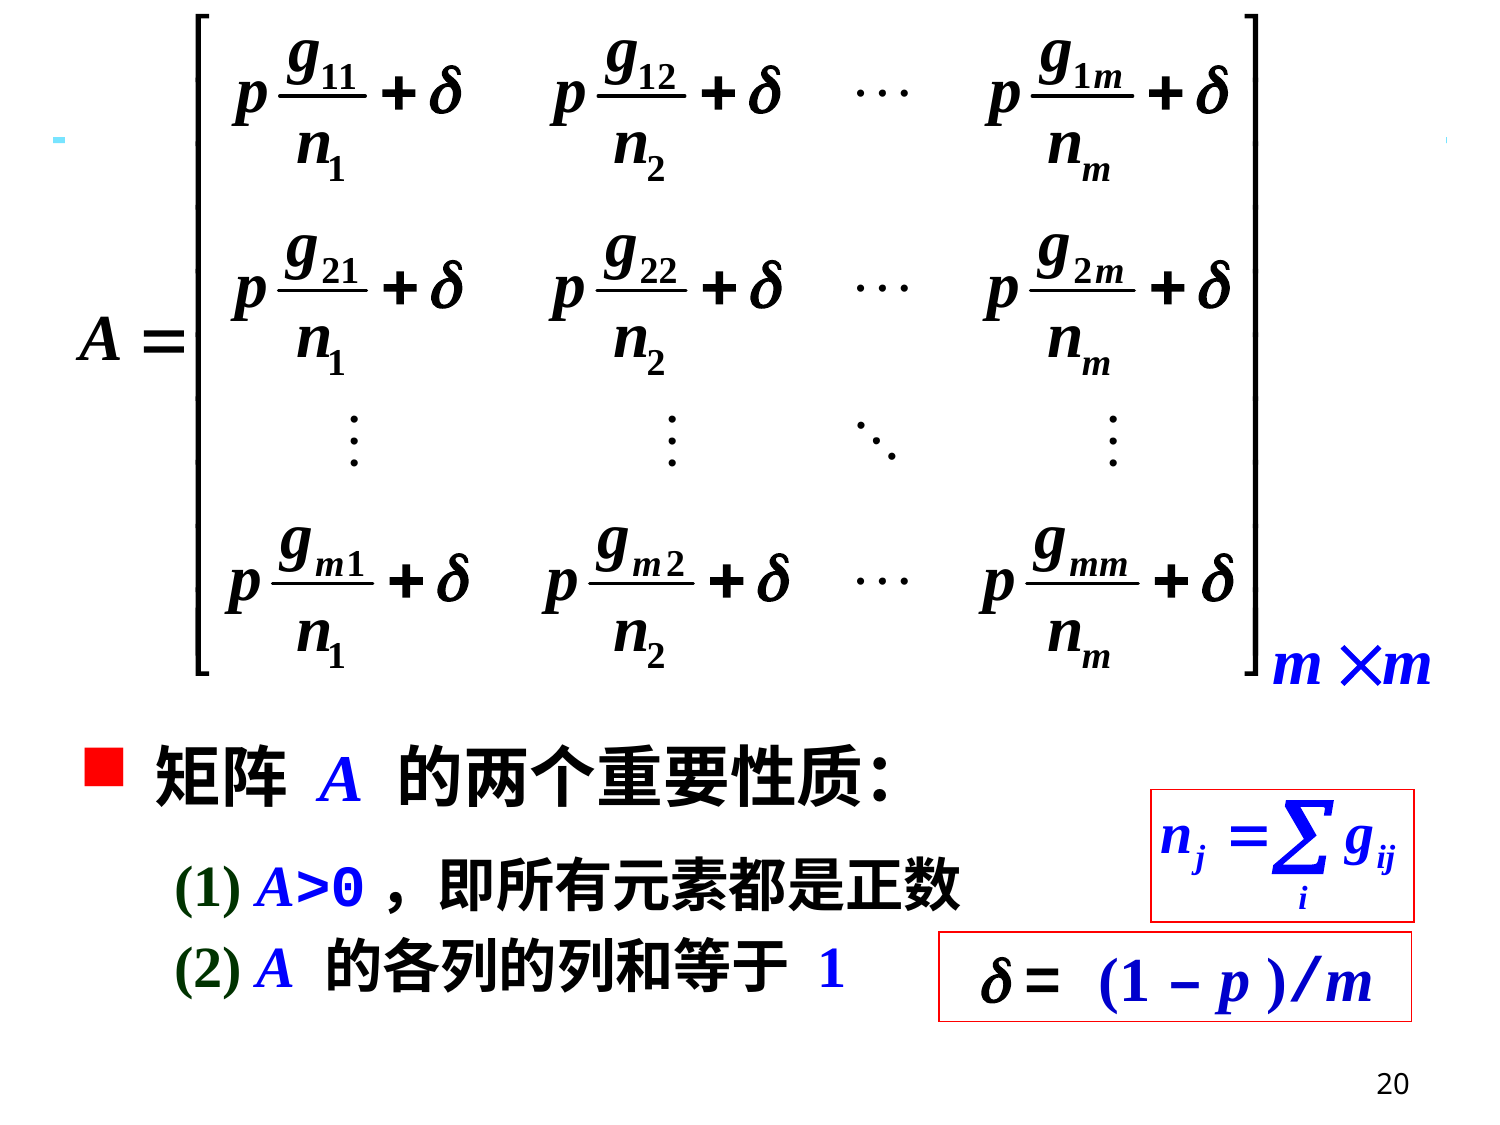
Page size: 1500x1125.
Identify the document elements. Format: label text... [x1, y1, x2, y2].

slide_number 20 [1112, 1037, 1425, 1113]
text_box 矩阵 A 的两个重要性质： [64, 727, 1294, 823]
text_box (1) A>0，即所有元素都是正数 (2) A 的各列的列和等于 1 [159, 840, 938, 1007]
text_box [938, 790, 1414, 1024]
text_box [64, 0, 1447, 700]
title 改进的 PageRank [53, 42, 64, 144]
